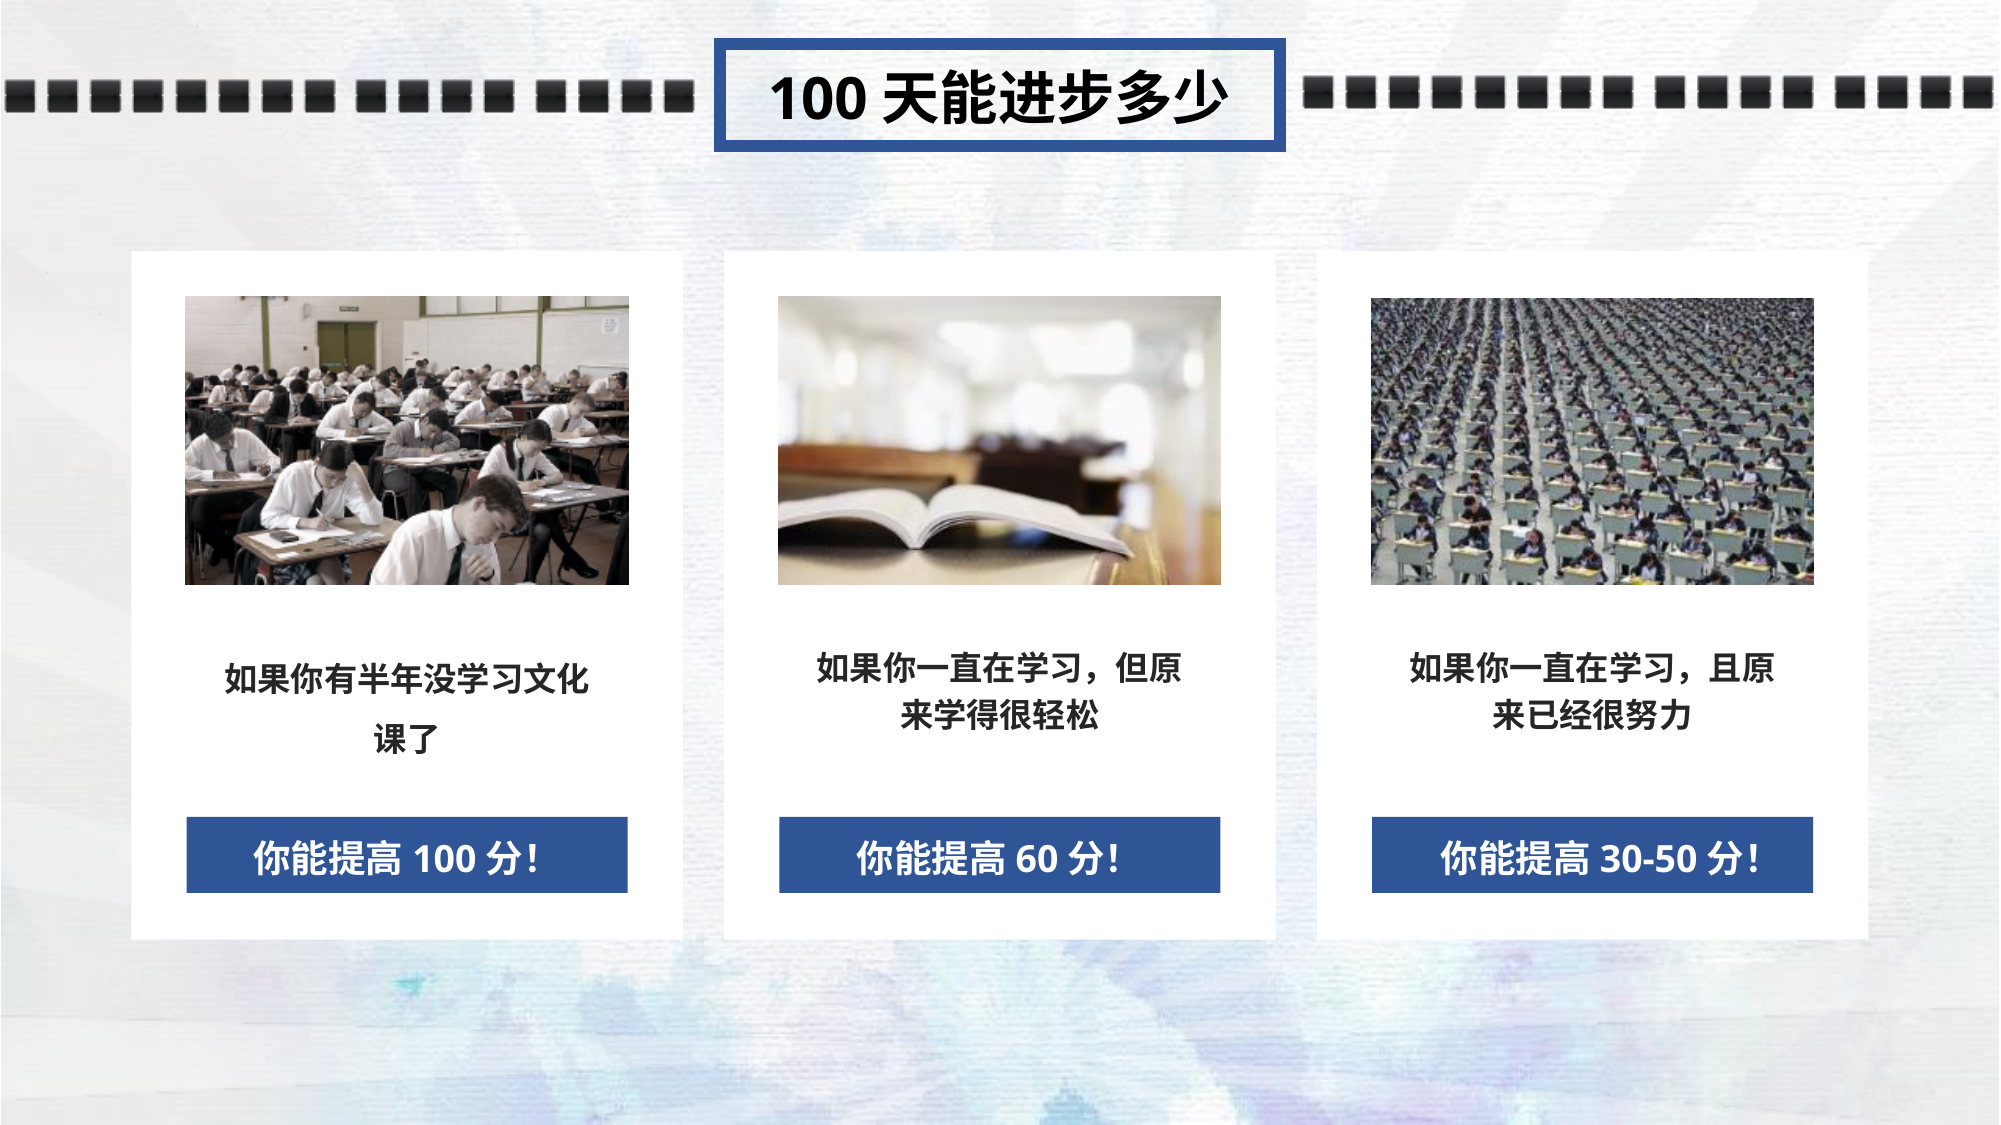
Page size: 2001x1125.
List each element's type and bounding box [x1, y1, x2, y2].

text_box [719, 44, 1280, 147]
text_box [1391, 631, 1794, 889]
text_box [2, 75, 698, 116]
text_box [205, 631, 609, 885]
picture [1, 0, 1999, 1125]
text_box [1300, 71, 1997, 112]
text_box [798, 631, 1201, 885]
